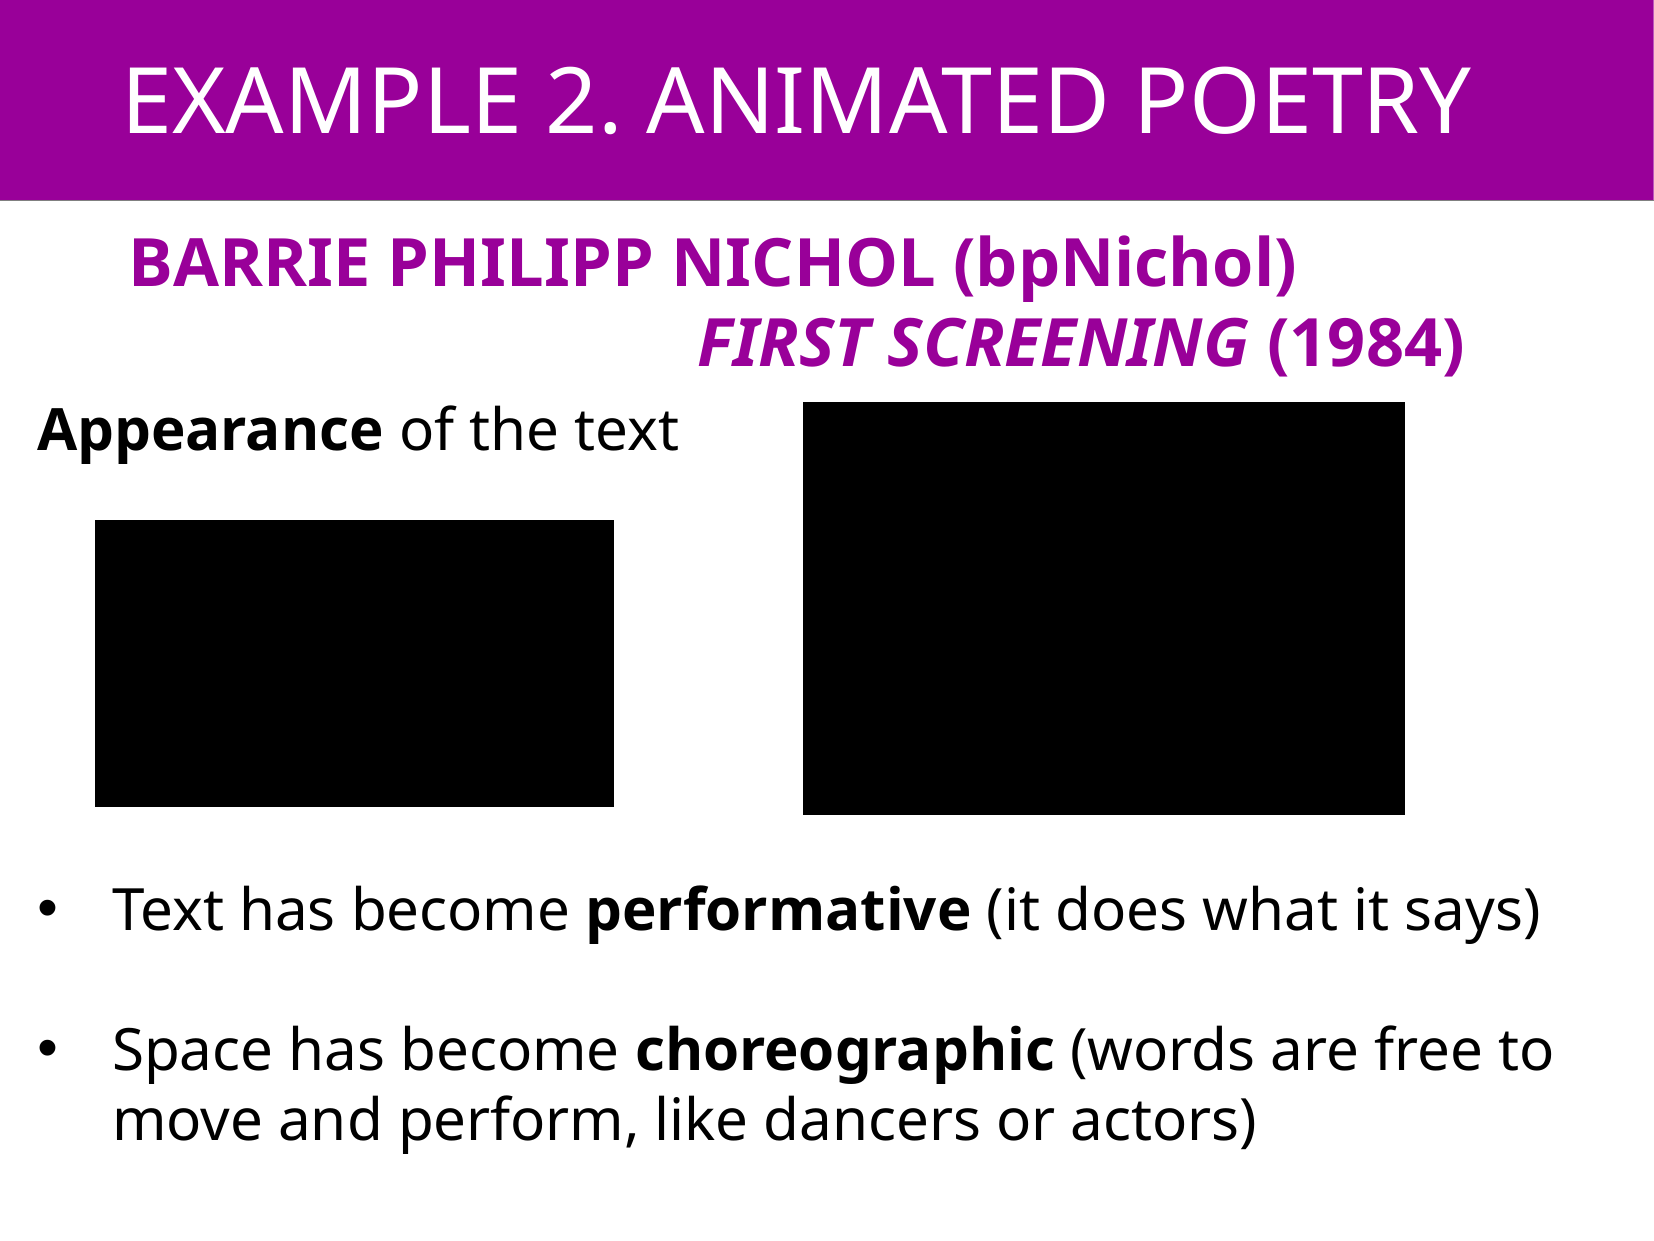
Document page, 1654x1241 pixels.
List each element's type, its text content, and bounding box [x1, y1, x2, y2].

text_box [803, 401, 1406, 815]
text_box [0, 0, 1654, 201]
text_box EXAMPLE 2. ANIMATED POETRY [106, 34, 1488, 160]
text_box Appearance of the text Text has become performative (it does what it says) Space has become choreographic (words are free to move and perform, like dancers or actors) [22, 384, 1619, 1241]
text_box BARRIE PHILIPP NICHOL (bpNichol) FIRST SCREENING (1984) [113, 212, 1481, 384]
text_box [94, 519, 615, 807]
